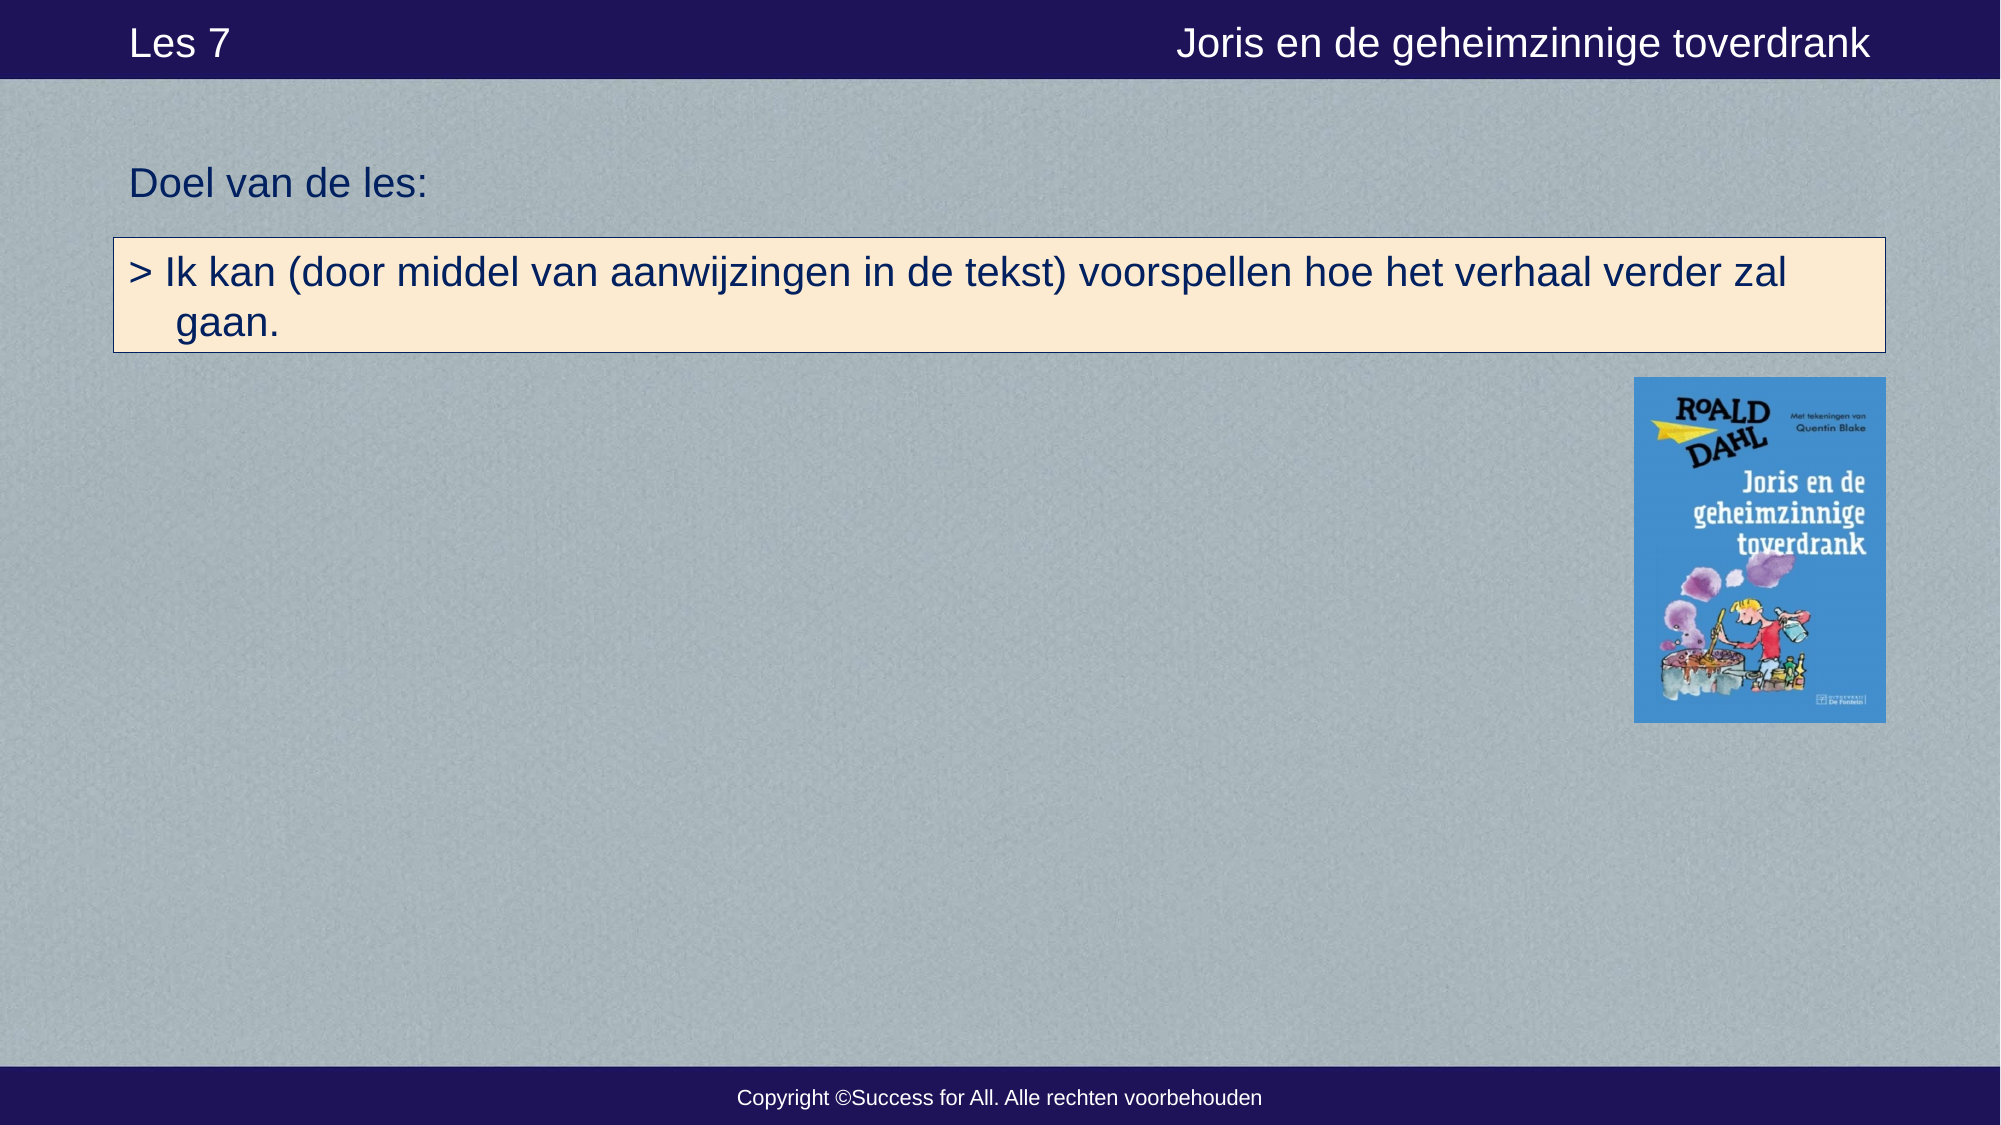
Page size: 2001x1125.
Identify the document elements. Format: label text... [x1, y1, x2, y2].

text_box Copyright ©Success for All. Alle rechten voorbehouden [0, 1076, 2000, 1125]
text_box Les 7 [114, 8, 354, 73]
text_box Doel van de les: [113, 148, 1635, 214]
text_box > Ik kan (door middel van aanwijzingen in de tekst) voorspellen hoe het verhaal verder zal gaan. [113, 237, 1886, 353]
picture [0, 0, 2001, 1125]
text_box Joris en de geheimzinnige toverdrank [999, 8, 1886, 73]
